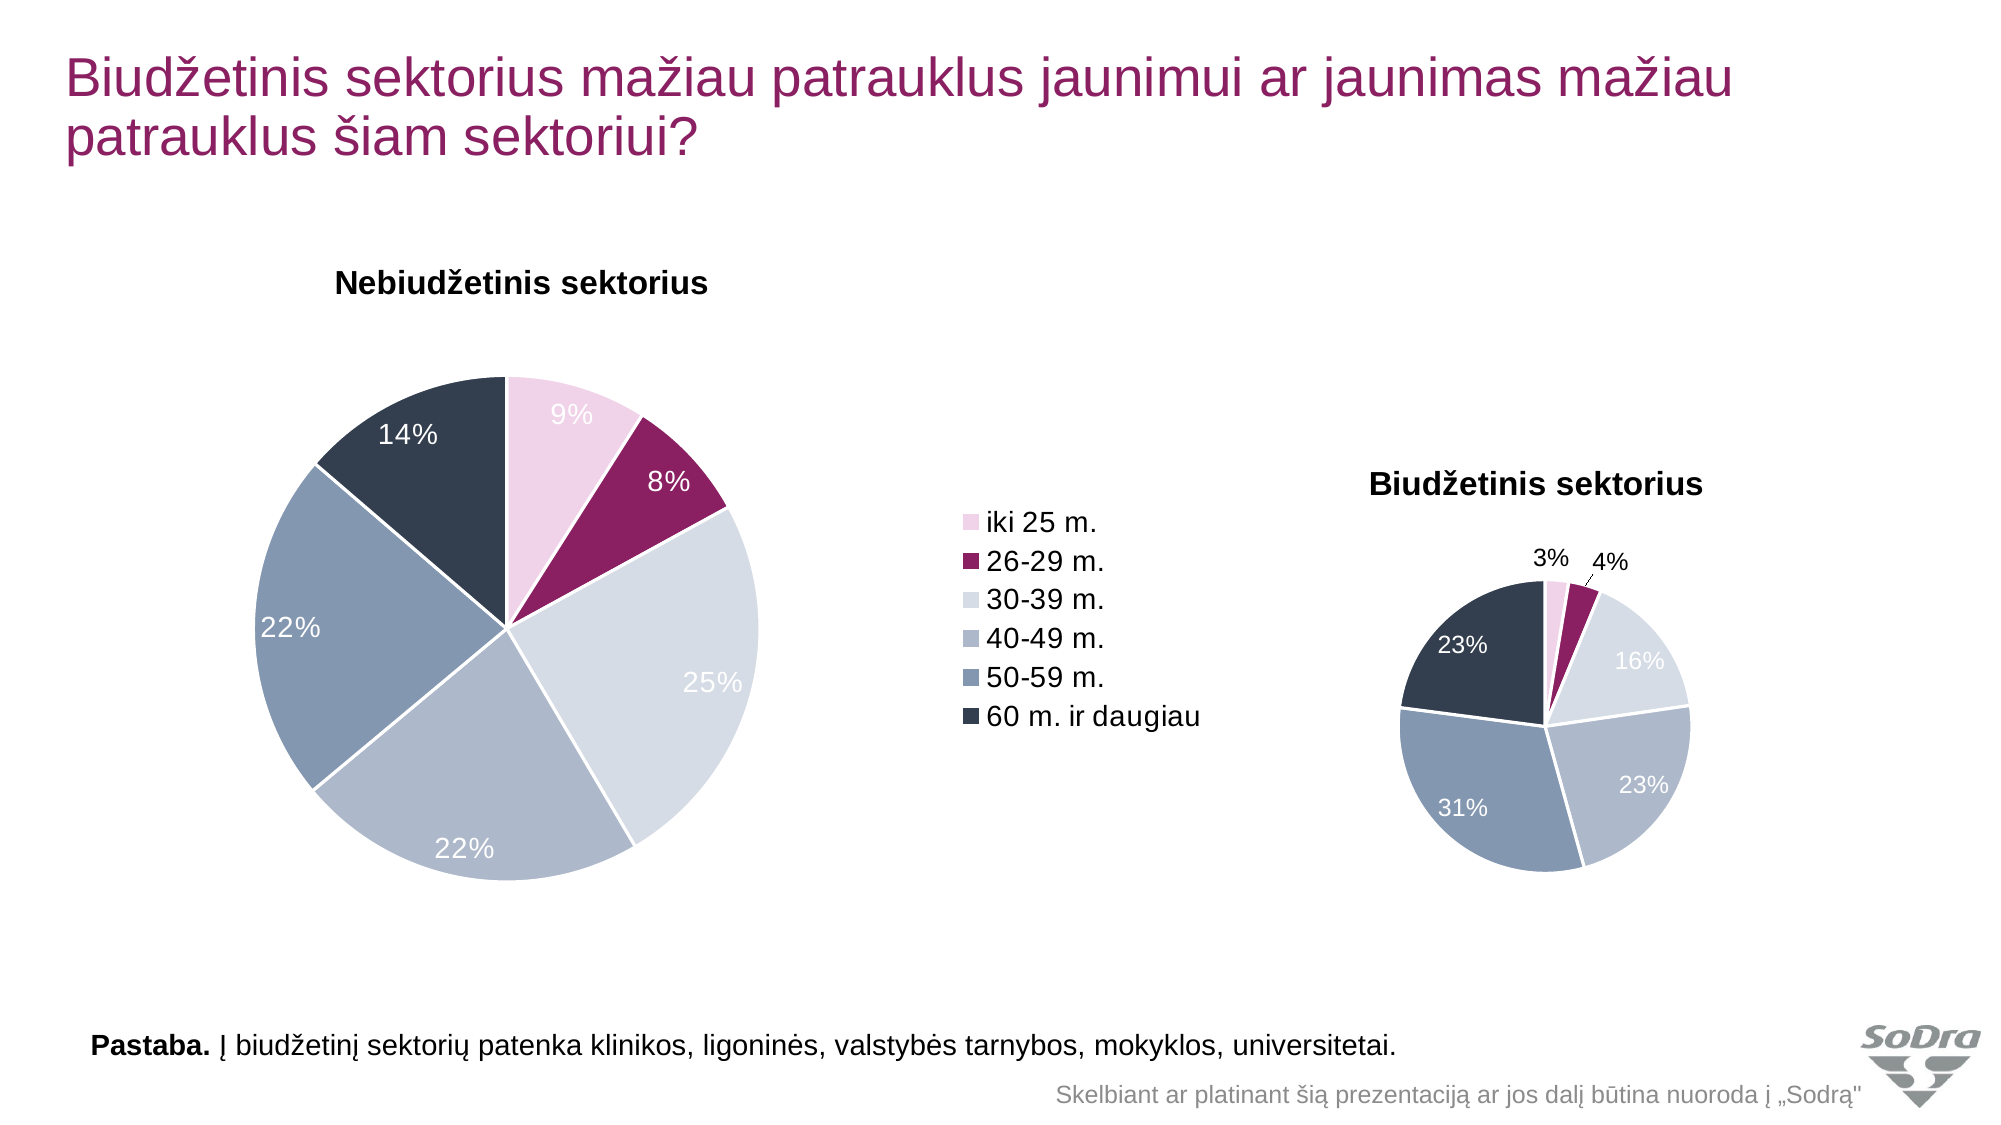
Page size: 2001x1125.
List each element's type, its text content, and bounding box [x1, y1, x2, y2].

text_box Pastaba. Į biudžetinį sektorių patenka klinikos, ligoninės, valstybės tarnybos, mokyklos, universitetai. [75, 1018, 1772, 1069]
text_box Biudžetinis sektorius mažiau patrauklus jaunimui ar jaunimas mažiau patrauklus šiam sektoriui? [50, 41, 1981, 175]
chart [92, 215, 1934, 1023]
text_box Skelbiant ar platinant šią prezentaciją ar jos dalį būtina nuoroda į „Sodrą" [1028, 1063, 1892, 1124]
picture [1860, 1025, 1981, 1108]
